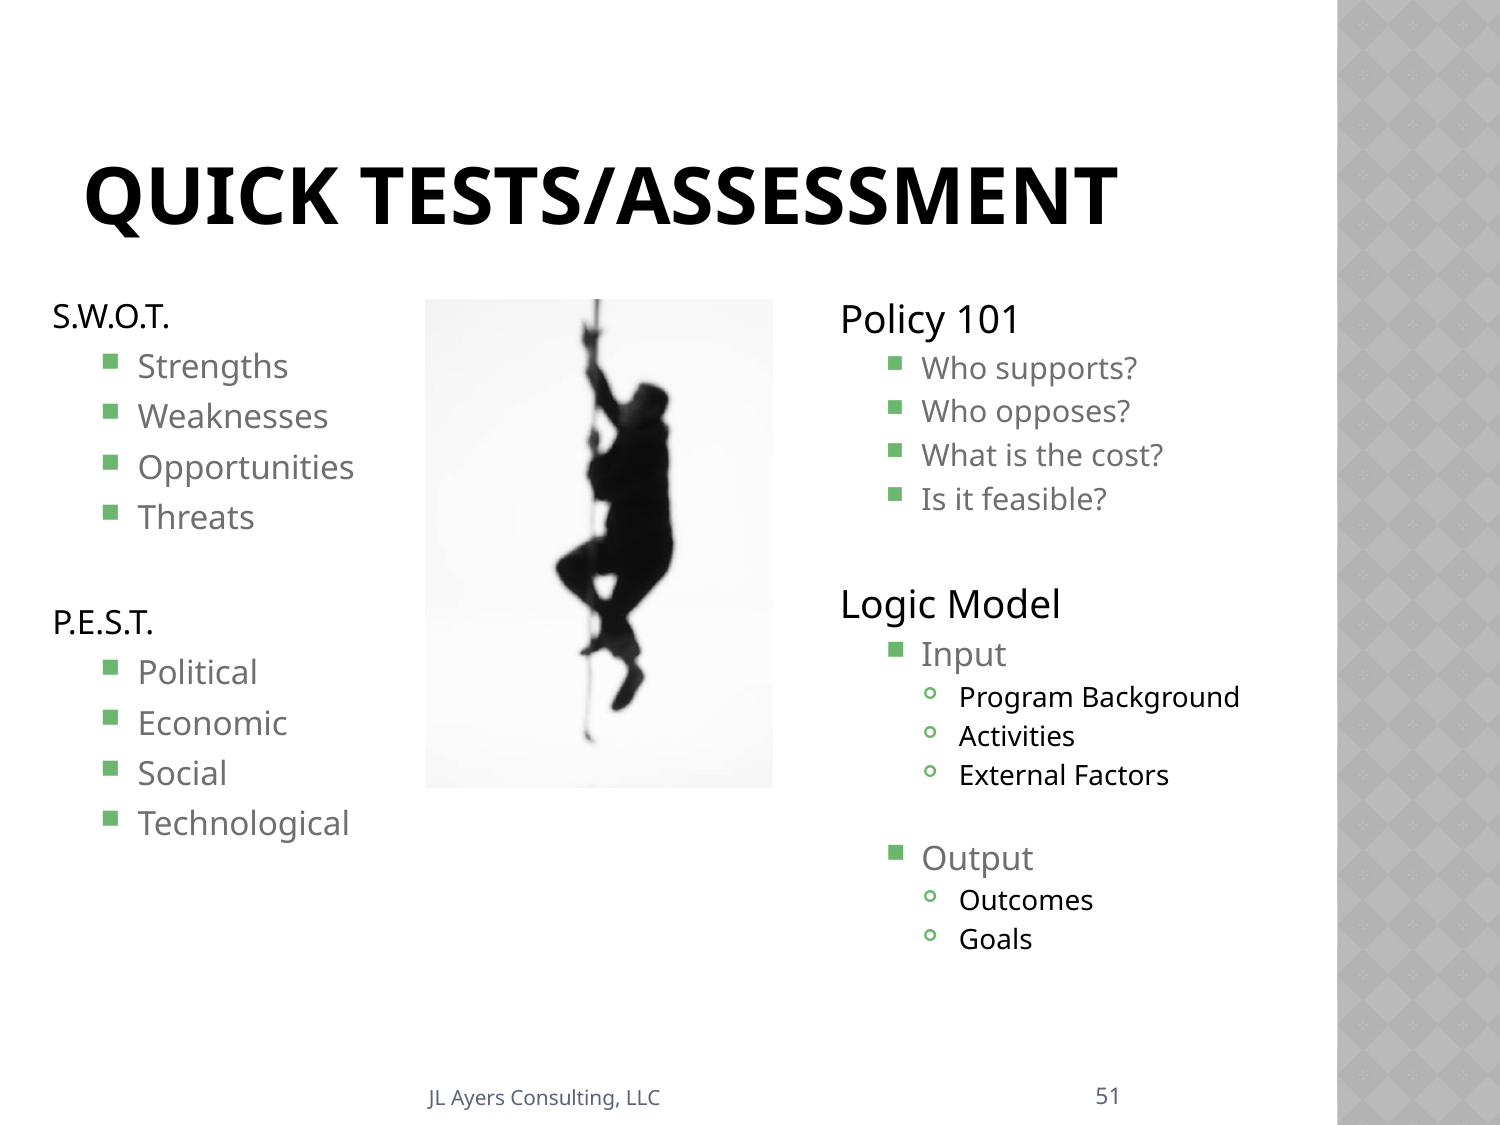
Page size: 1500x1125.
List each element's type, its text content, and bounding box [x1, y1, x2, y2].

picture [424, 299, 774, 788]
list S.W.O.T. Strengths Weaknesses Opportunities Threats P.E.S.T. Political Economic Social Technological [37, 287, 615, 1030]
list Policy 101 Who supports? Who opposes? What is the cost? Is it feasible? Logic Model Input Program Background Activities External Factors Output Outcomes Goals [825, 287, 1290, 963]
footer JL Ayers Consulting, LLC [75, 1075, 675, 1114]
slide_number 51 [1025, 1075, 1122, 1113]
title Quick Tests/Assessment [75, 52, 1263, 240]
